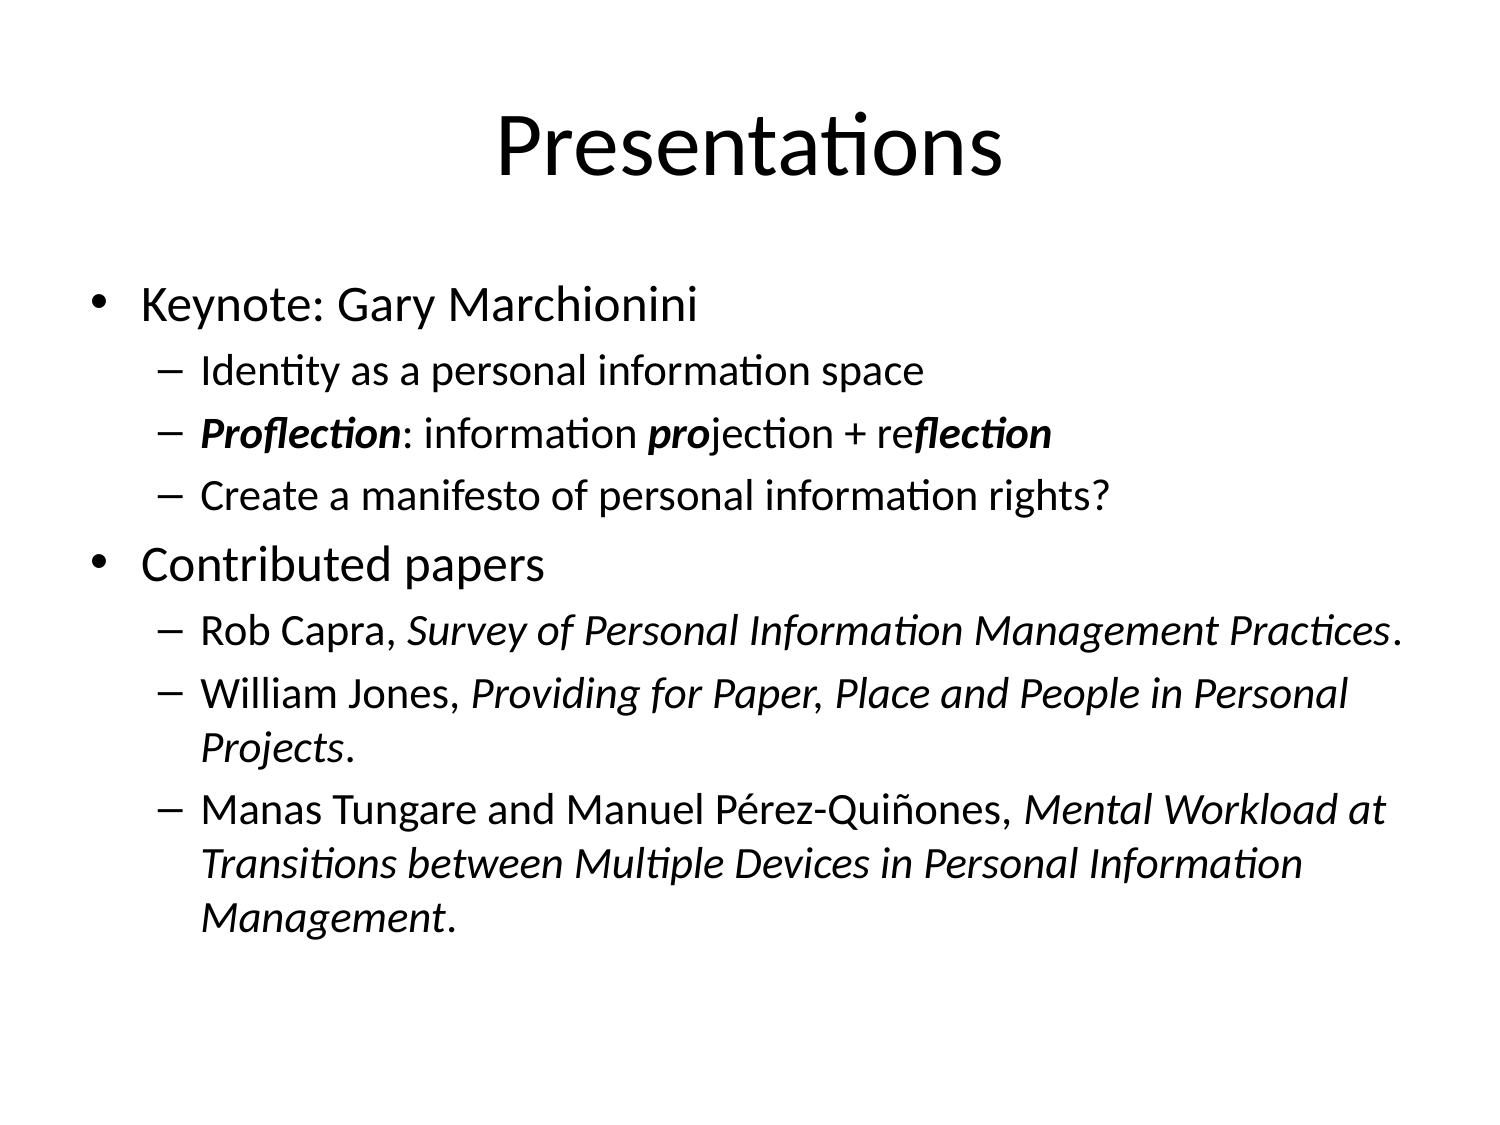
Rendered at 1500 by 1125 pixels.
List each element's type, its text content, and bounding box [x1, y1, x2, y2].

title Presentations [75, 45, 1425, 233]
list Keynote: Gary Marchionini Identity as a personal information space Proflection: information projection + reflection Create a manifesto of personal information rights? Contributed papers Rob Capra, Survey of Personal Information Management Practices. William Jones, Providing for Paper, Place and People in Personal Projects. Manas Tungare and Manuel Pérez-Quiñones, Mental Workload at Transitions between Multiple Devices in Personal Information Management. [75, 262, 1425, 1005]
